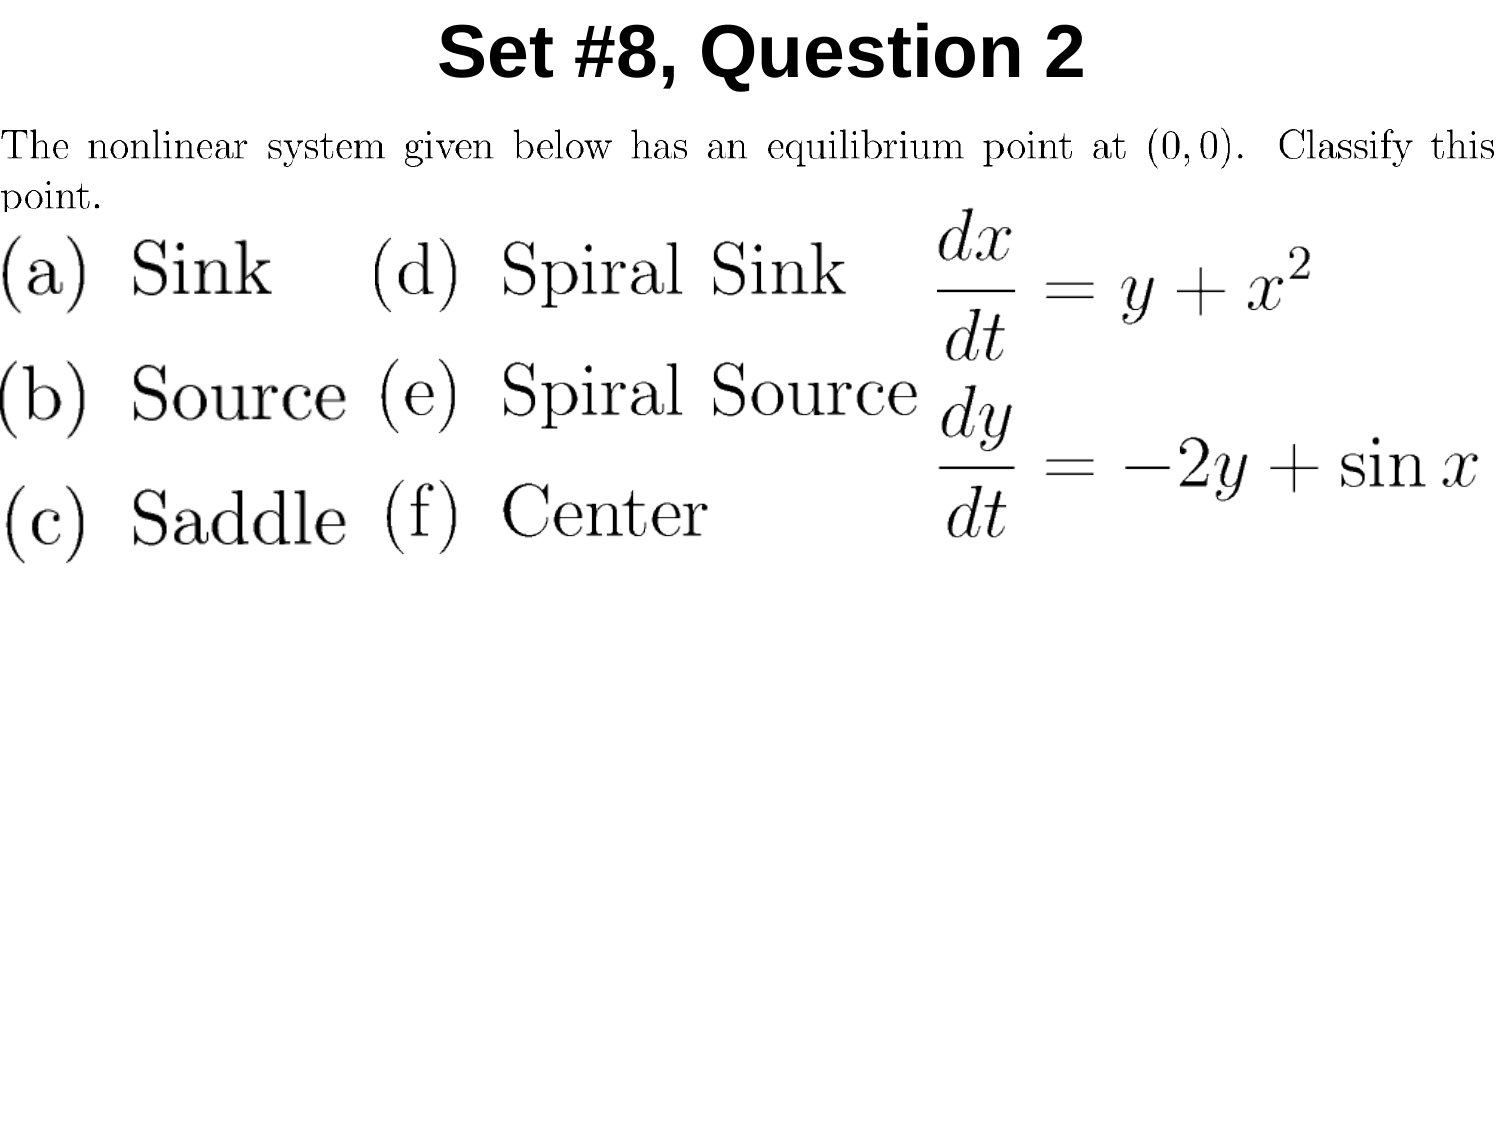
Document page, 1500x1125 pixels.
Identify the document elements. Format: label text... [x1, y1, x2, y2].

picture [0, 124, 1500, 621]
title Set #8, Question 2 [0, 0, 1500, 124]
